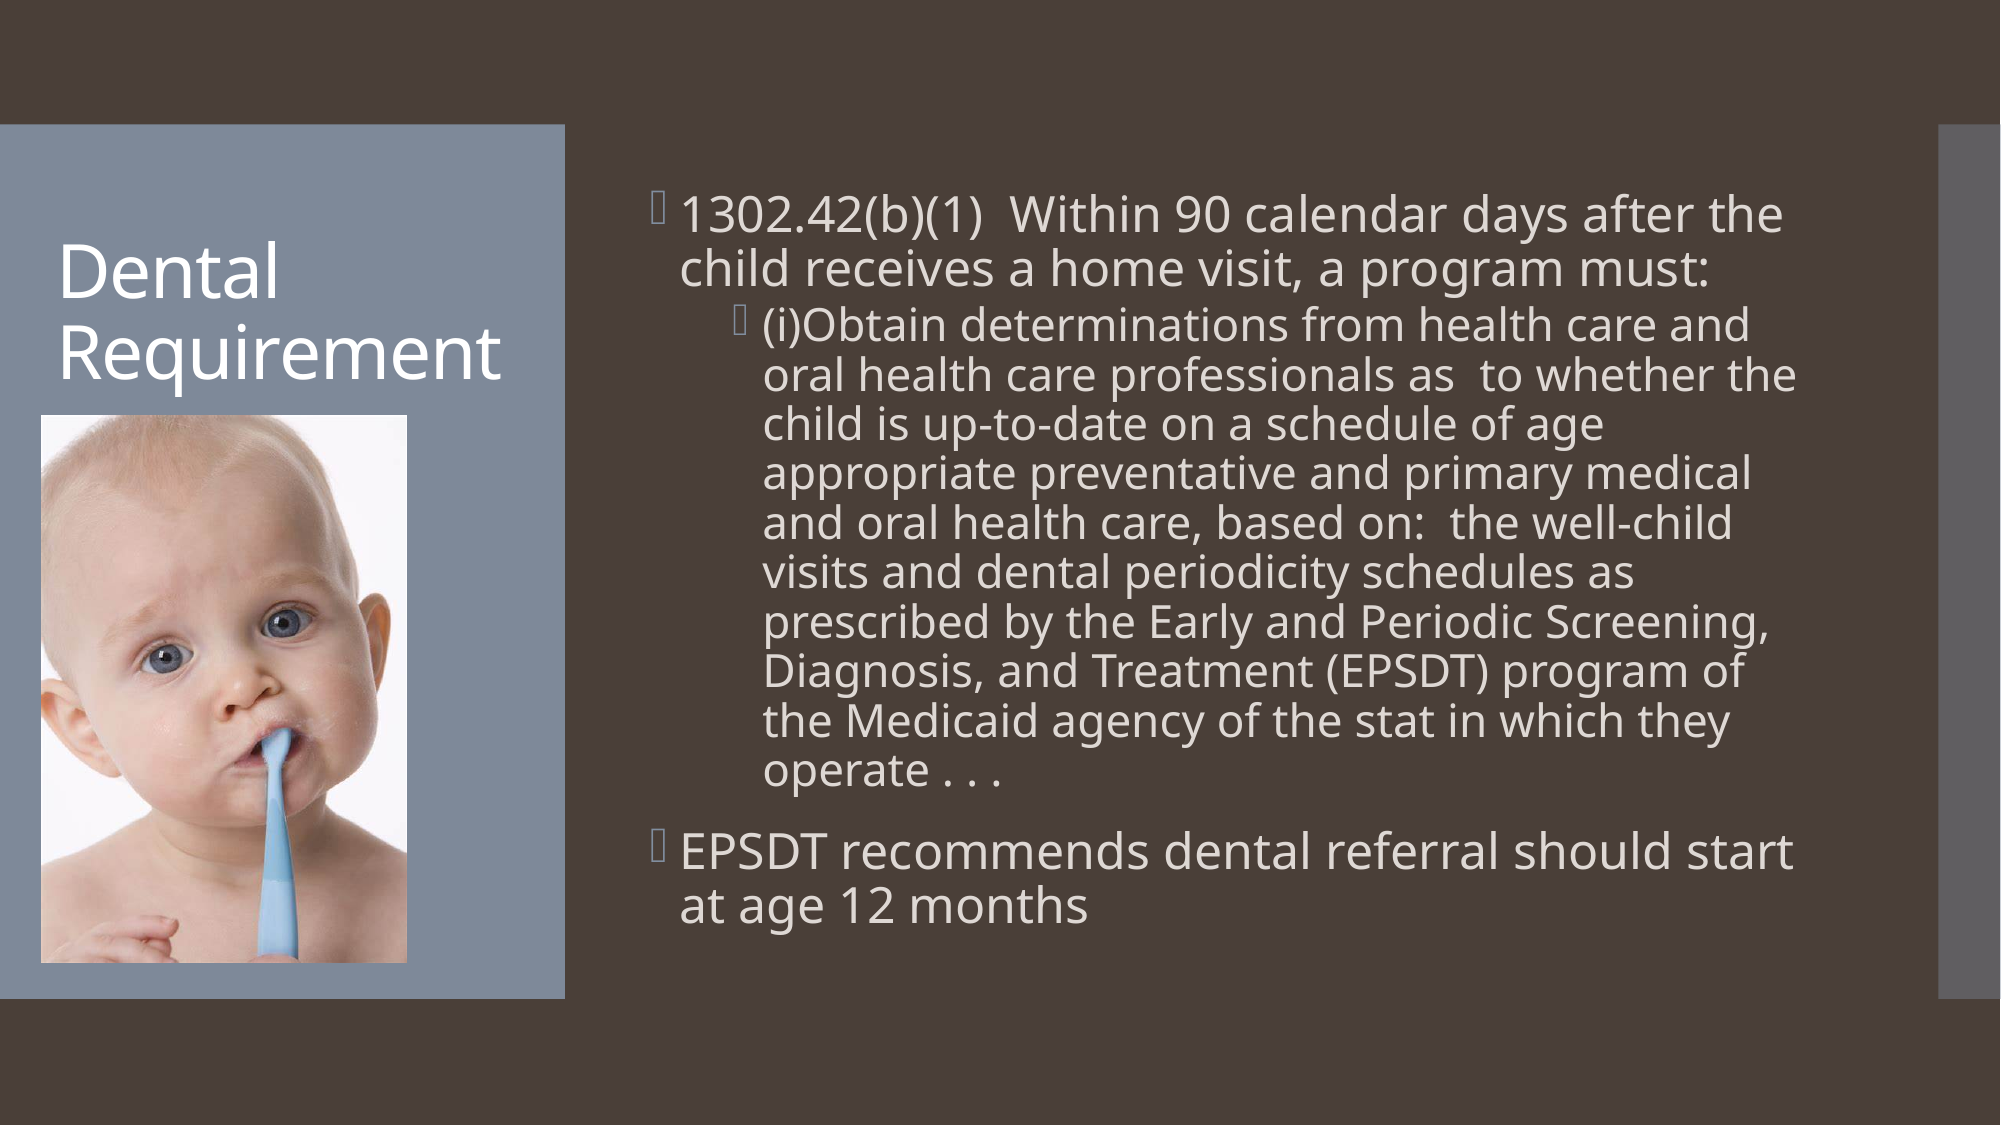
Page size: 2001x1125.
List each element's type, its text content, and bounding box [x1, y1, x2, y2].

list 1302.42(b)(1) Within 90 calendar days after the child receives a home visit, a program must: (i)Obtain determinations from health care and oral health care professionals as to whether the child is up-to-date on a schedule of age appropriate preventative and primary medical and oral health care, based on: the well-child visits and dental periodicity schedules as prescribed by the Early and Periodic Screening, Diagnosis, and Treatment (EPSDT) program of the Medicaid agency of the stat in which they operate . . . EPSDT recommends dental referral should start at age 12 months [634, 141, 1835, 982]
title Dental Requirement [41, 184, 525, 940]
picture [41, 415, 407, 964]
